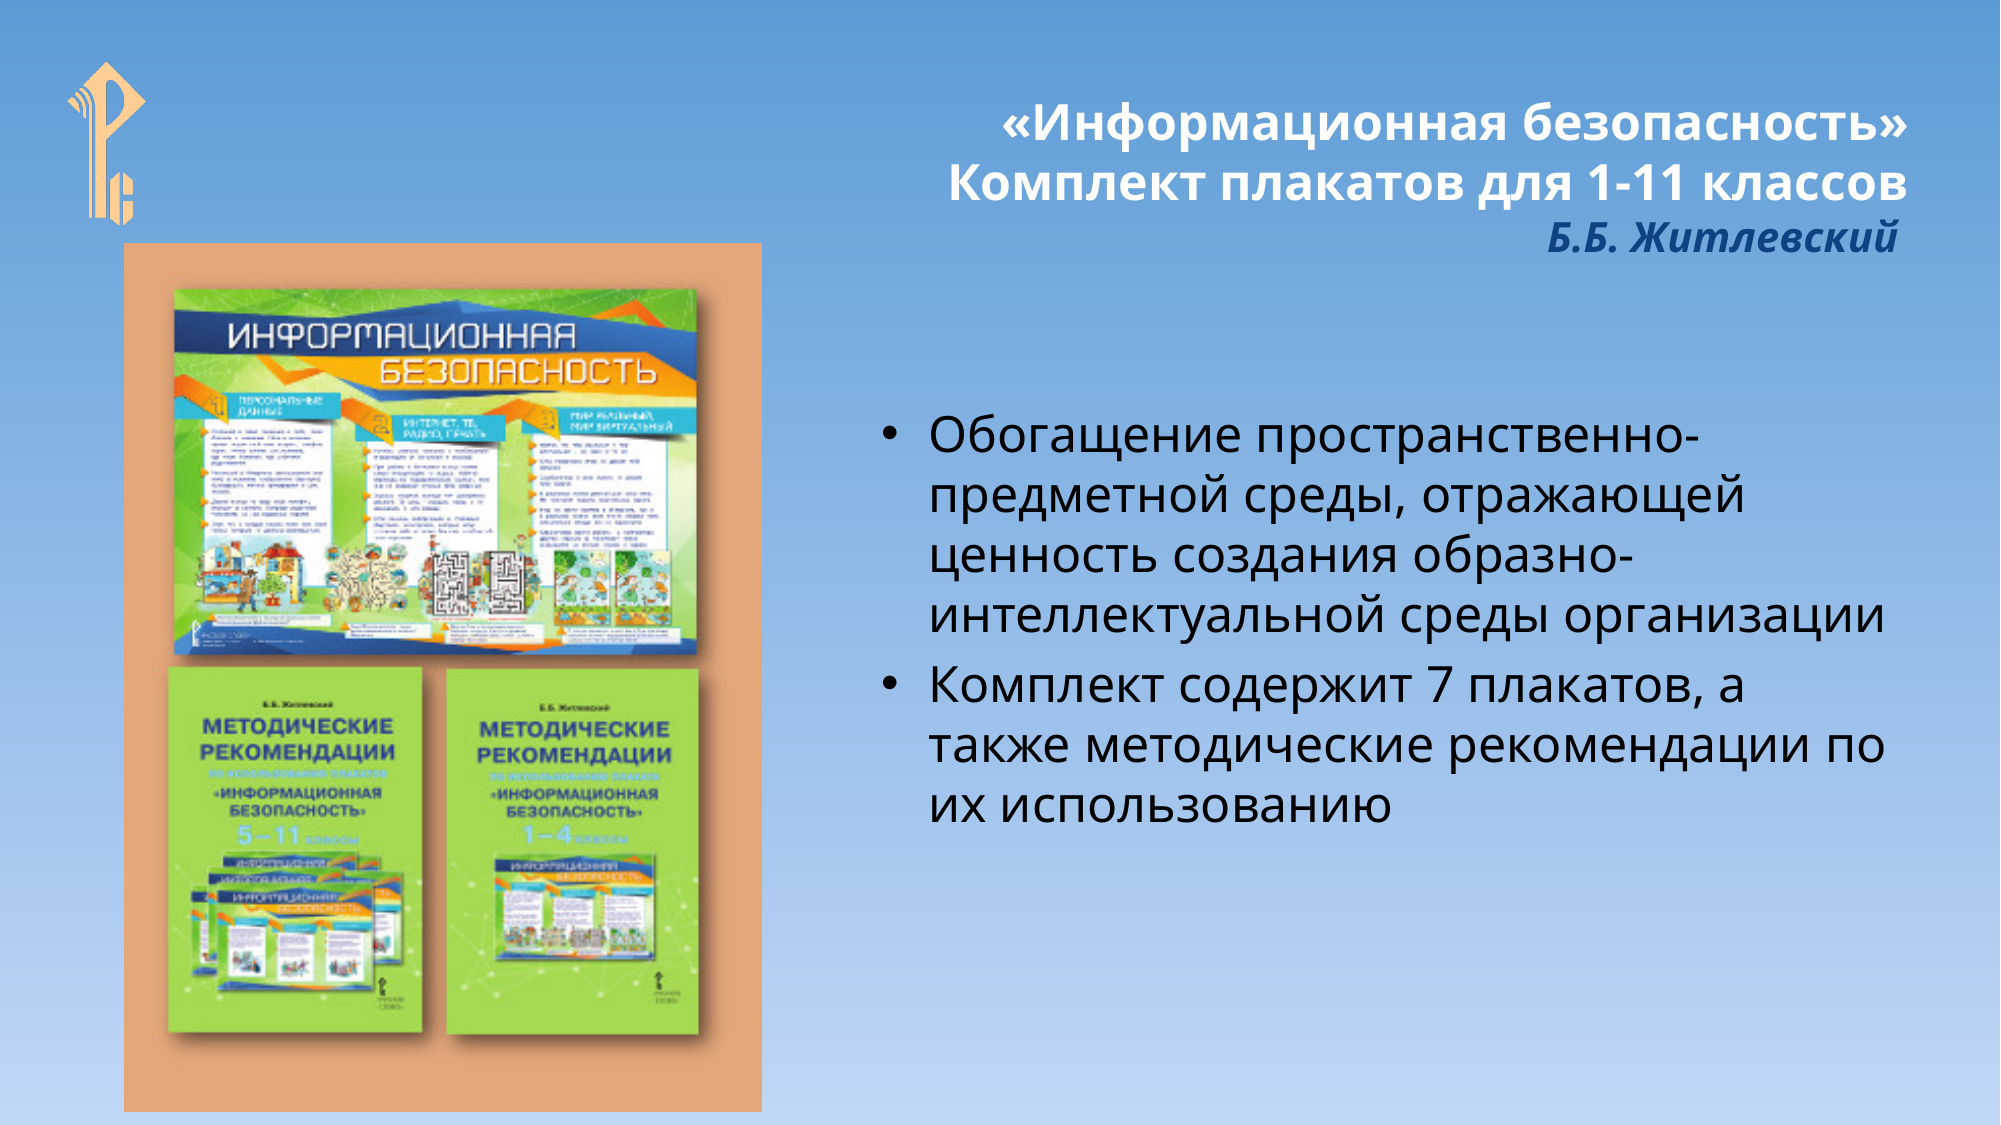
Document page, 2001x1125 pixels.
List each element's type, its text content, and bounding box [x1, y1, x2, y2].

title «Информационная безопасность» Комплект плакатов для 1-11 классов Б.Б. Житлевский [181, 96, 1925, 315]
picture [67, 61, 146, 226]
text_box Обогащение пространственно-предметной среды, отражающей ценность создания образно-интеллектуальной среды организации Комплект содержит 7 плакатов, а также методические рекомендации по их использованию [866, 395, 1913, 840]
picture [124, 243, 762, 1112]
